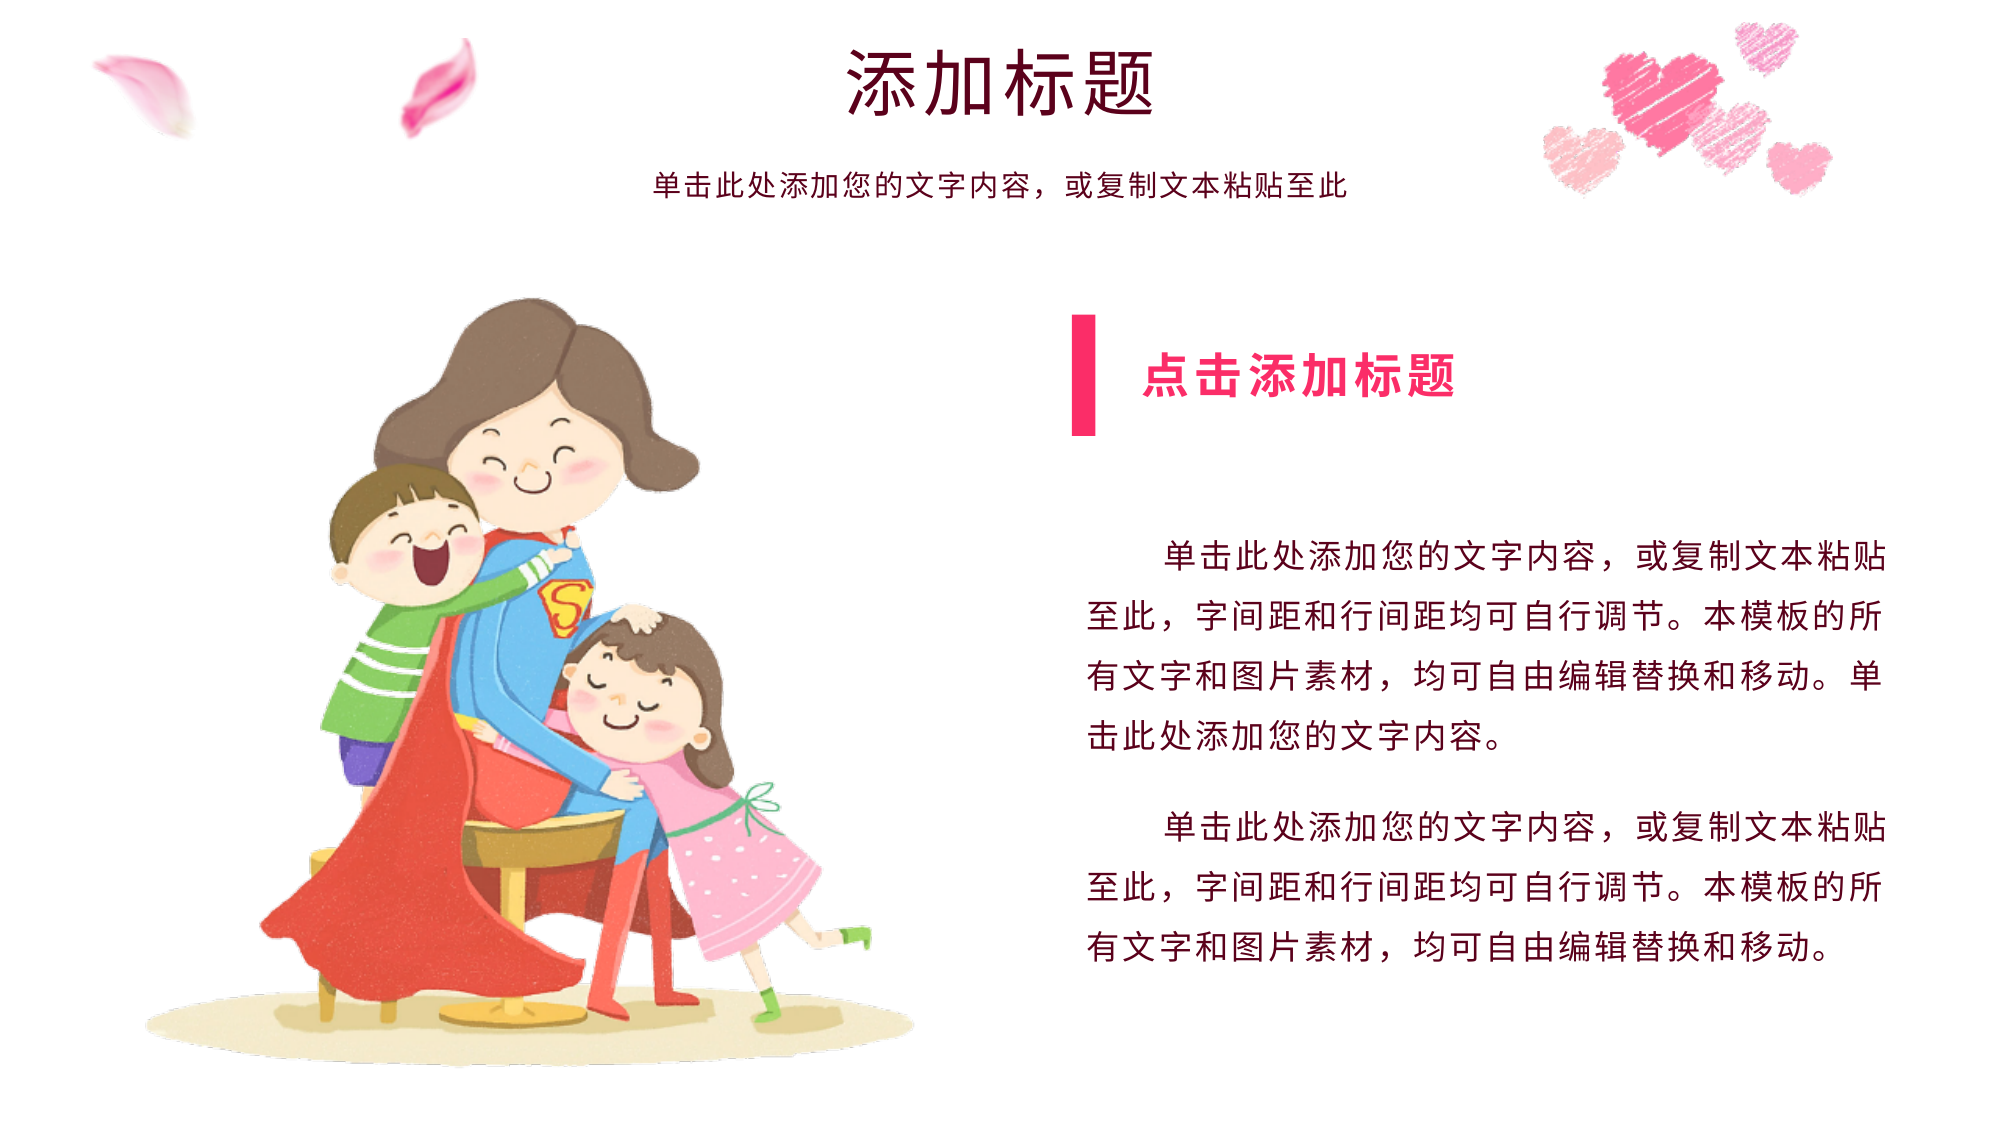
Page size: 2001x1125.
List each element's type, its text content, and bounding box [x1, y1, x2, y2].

text_box [1071, 314, 1096, 437]
picture [89, 53, 199, 142]
text_box 单击此处添加您的文字内容，或复制文本粘贴至此，字间距和行间距均可自行调节。本模板的所有文字和图片素材，均可自由编辑替换和移动。单击此处添加您的文字内容。 单击此处添加您的文字内容，或复制文本粘贴至此，字间距和行间距均可自行调节。本模板的所有文字和图片素材，均可自由编辑替换和移动。 [1071, 508, 1923, 974]
picture [1543, 22, 1833, 199]
text_box 点击添加标题 [1127, 338, 1471, 411]
picture [127, 284, 961, 1090]
list 单击此处添加您的文字内容，或复制文本粘贴至此 [283, 142, 1717, 211]
picture [397, 134, 482, 142]
list 添加标题 [283, 30, 1717, 134]
